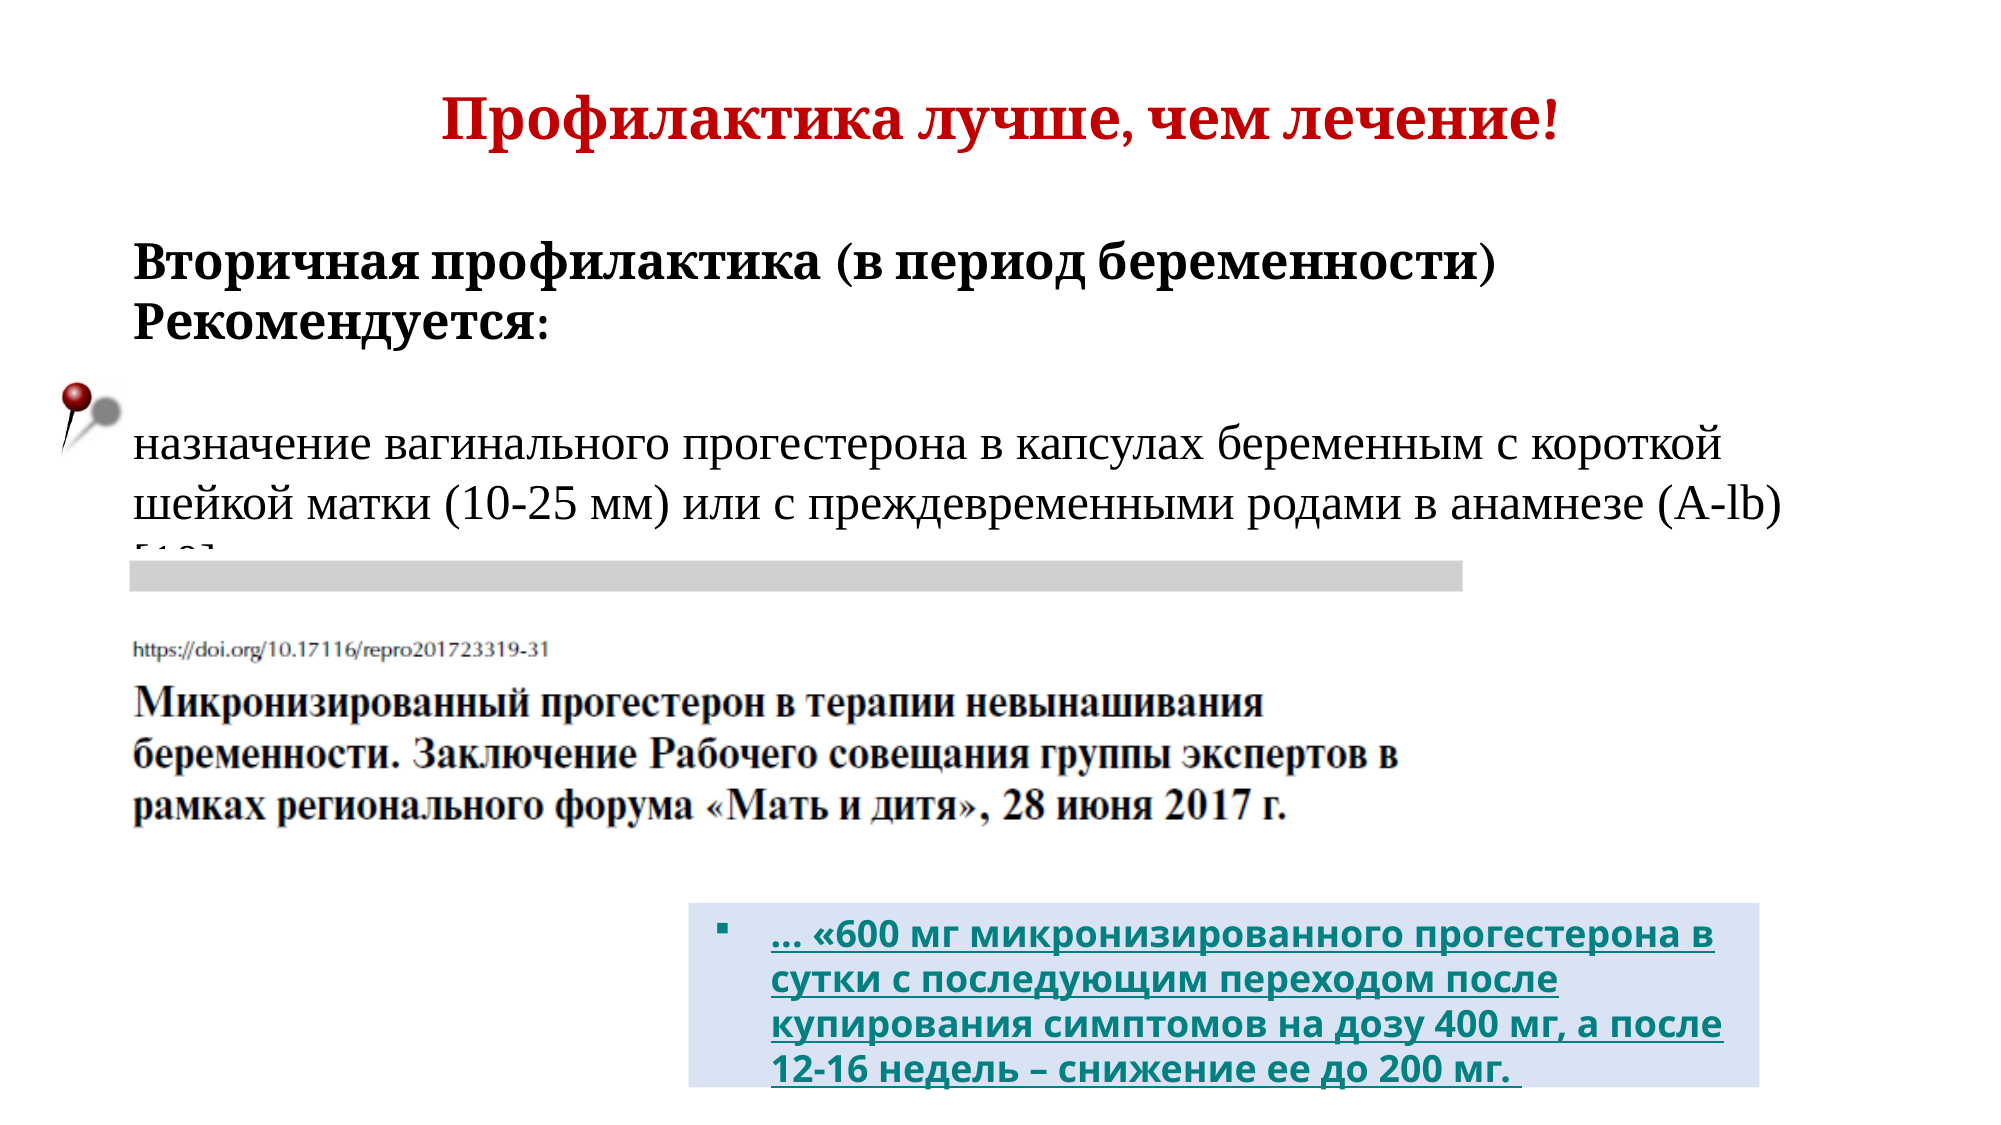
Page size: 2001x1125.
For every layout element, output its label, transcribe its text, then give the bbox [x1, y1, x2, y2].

text_box Вторичная профилактика (в период беременности) Рекомендуется: назначение вагинального прогестерона в капсулах беременным с короткой шейкой матки (10-25 мм) или с преждевременными родами в анамнезе (А-lb) [10]. [118, 222, 1906, 597]
text_box ... «600 мг микронизированного прогестерона в сутки с последующим переходом после купирования симптомов на дозу 400 мг, а после 12-16 недель – снижение ее до 200 мг. [688, 902, 1760, 1088]
picture [58, 381, 126, 457]
text_box Профилактика лучше, чем лечение! [31, 73, 1972, 159]
picture [118, 549, 1487, 849]
